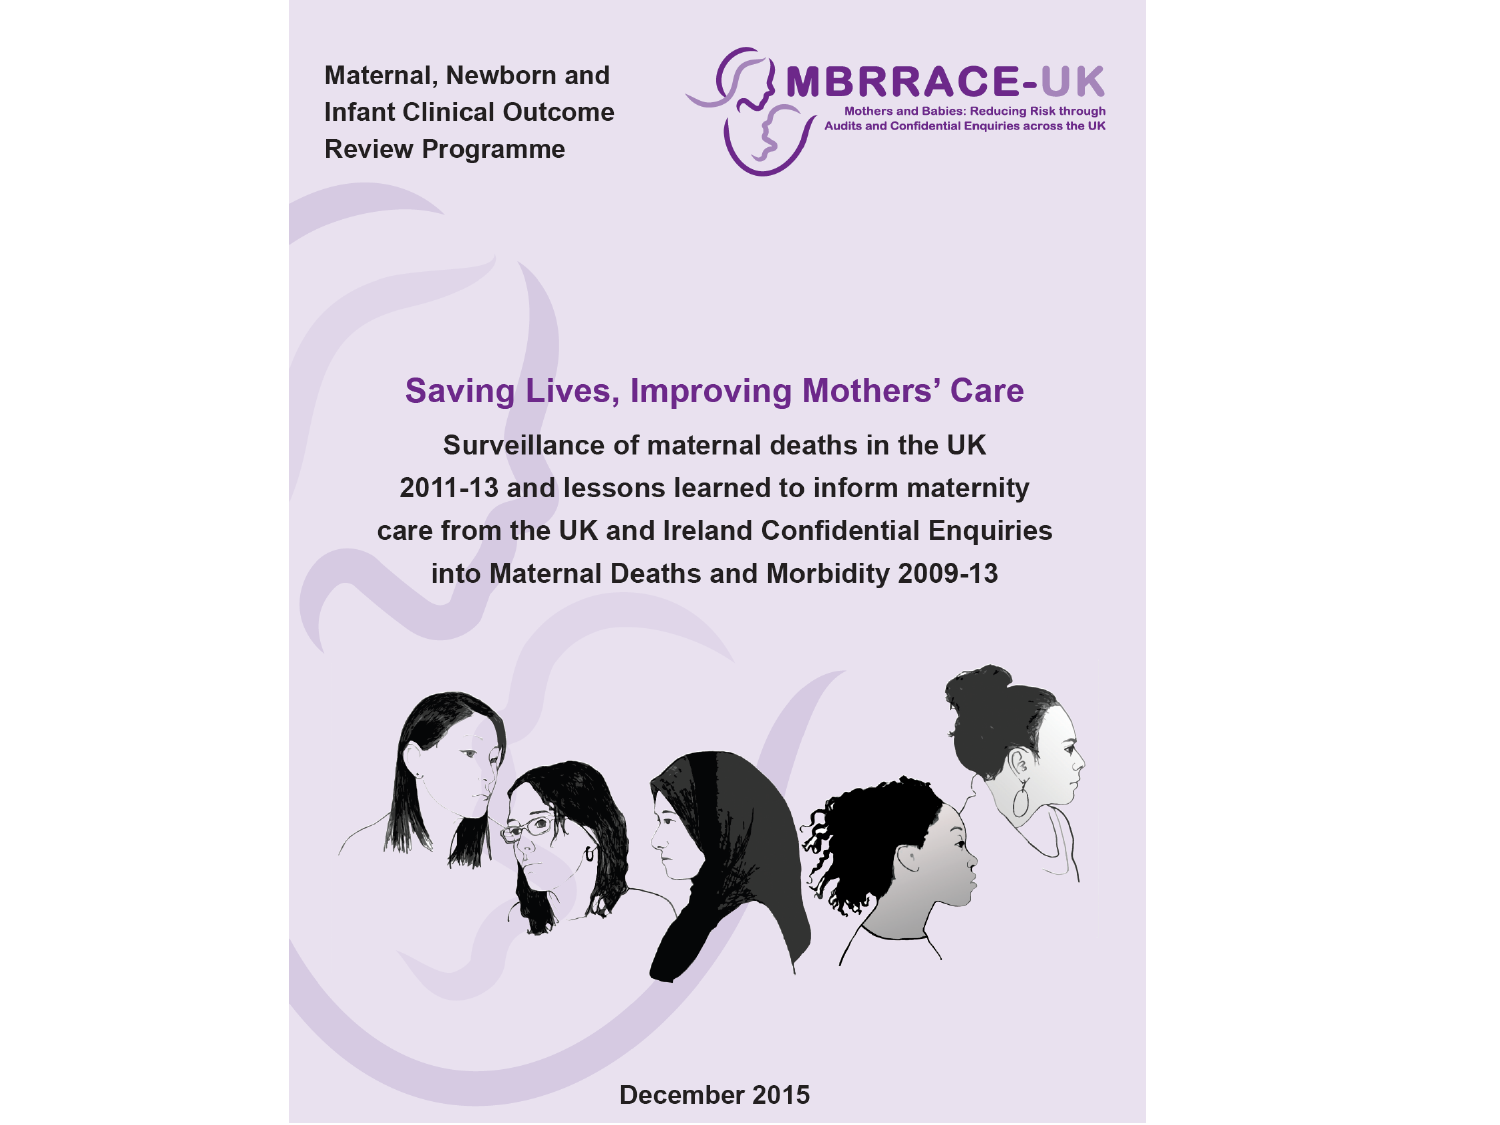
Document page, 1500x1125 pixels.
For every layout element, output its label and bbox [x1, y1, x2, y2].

picture [288, 0, 1146, 1123]
